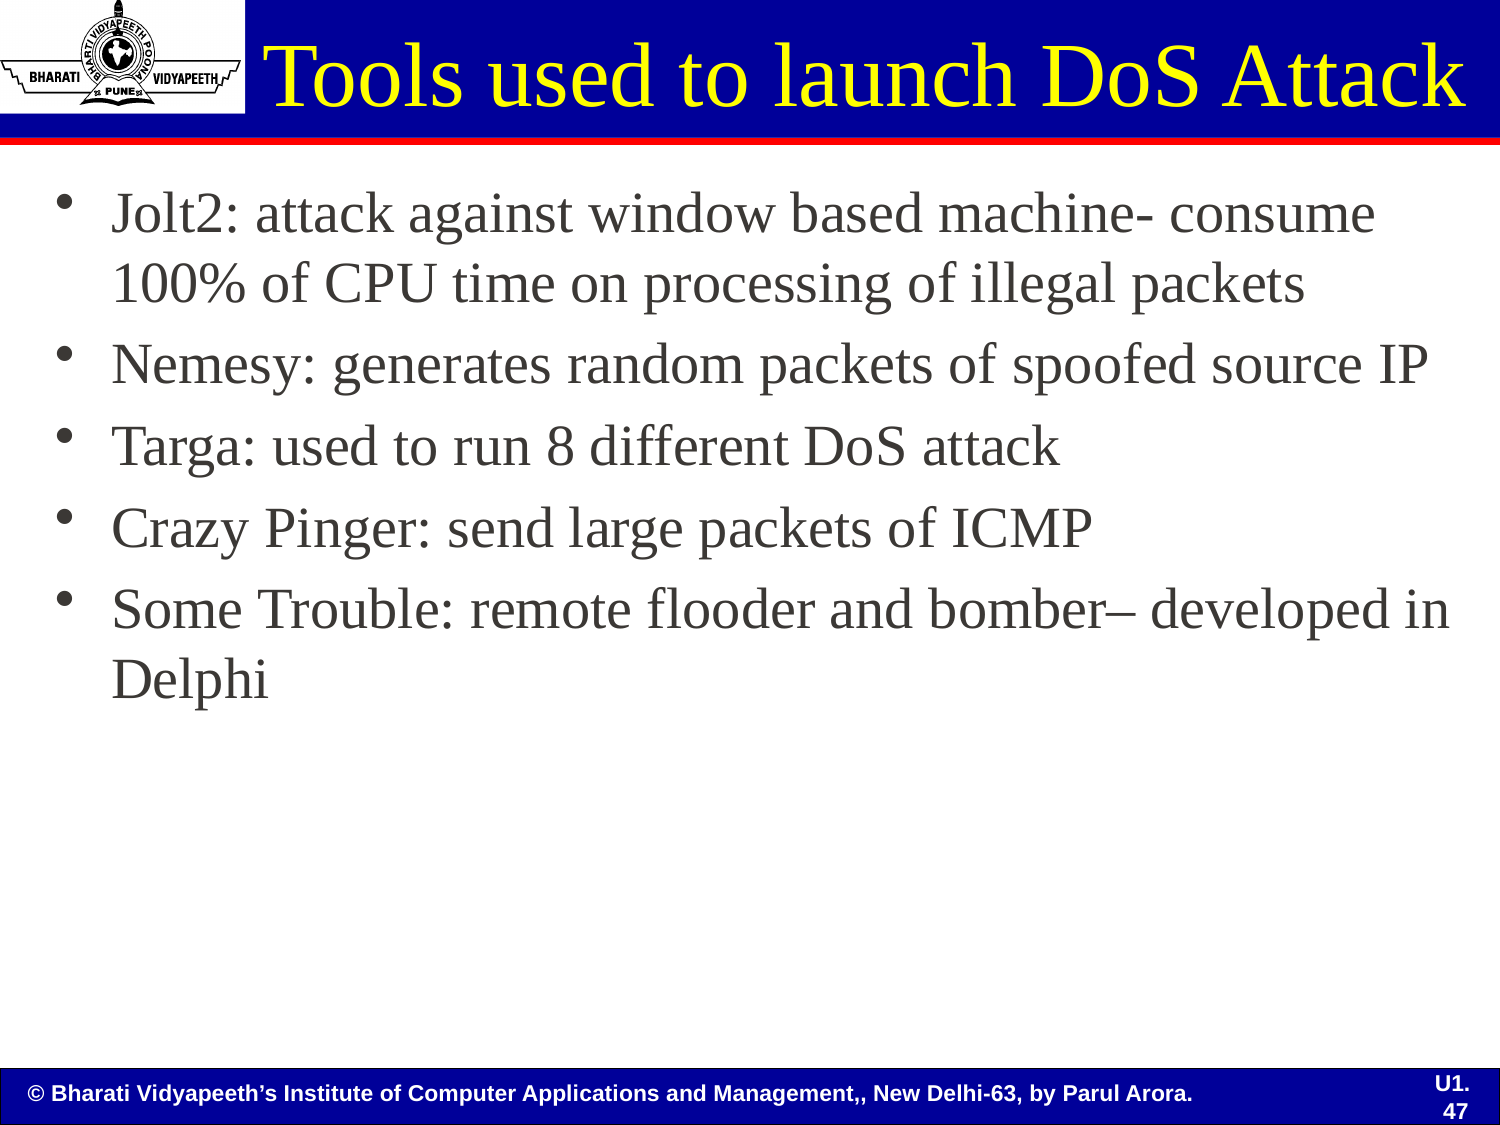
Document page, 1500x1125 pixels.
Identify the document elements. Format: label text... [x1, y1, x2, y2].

picture [0, 0, 241, 106]
title Tools used to launch DoS Attack [190, 7, 1500, 196]
list Jolt2: attack against window based machine- consume 100% of CPU time on processing of illegal packets Nemesy: generates random packets of spoofed source IP Targa: used to run 8 different DoS attack Crazy Pinger: send large packets of ICMP Some Trouble: remote flooder and bomber– developed in Delphi [39, 166, 1469, 1024]
